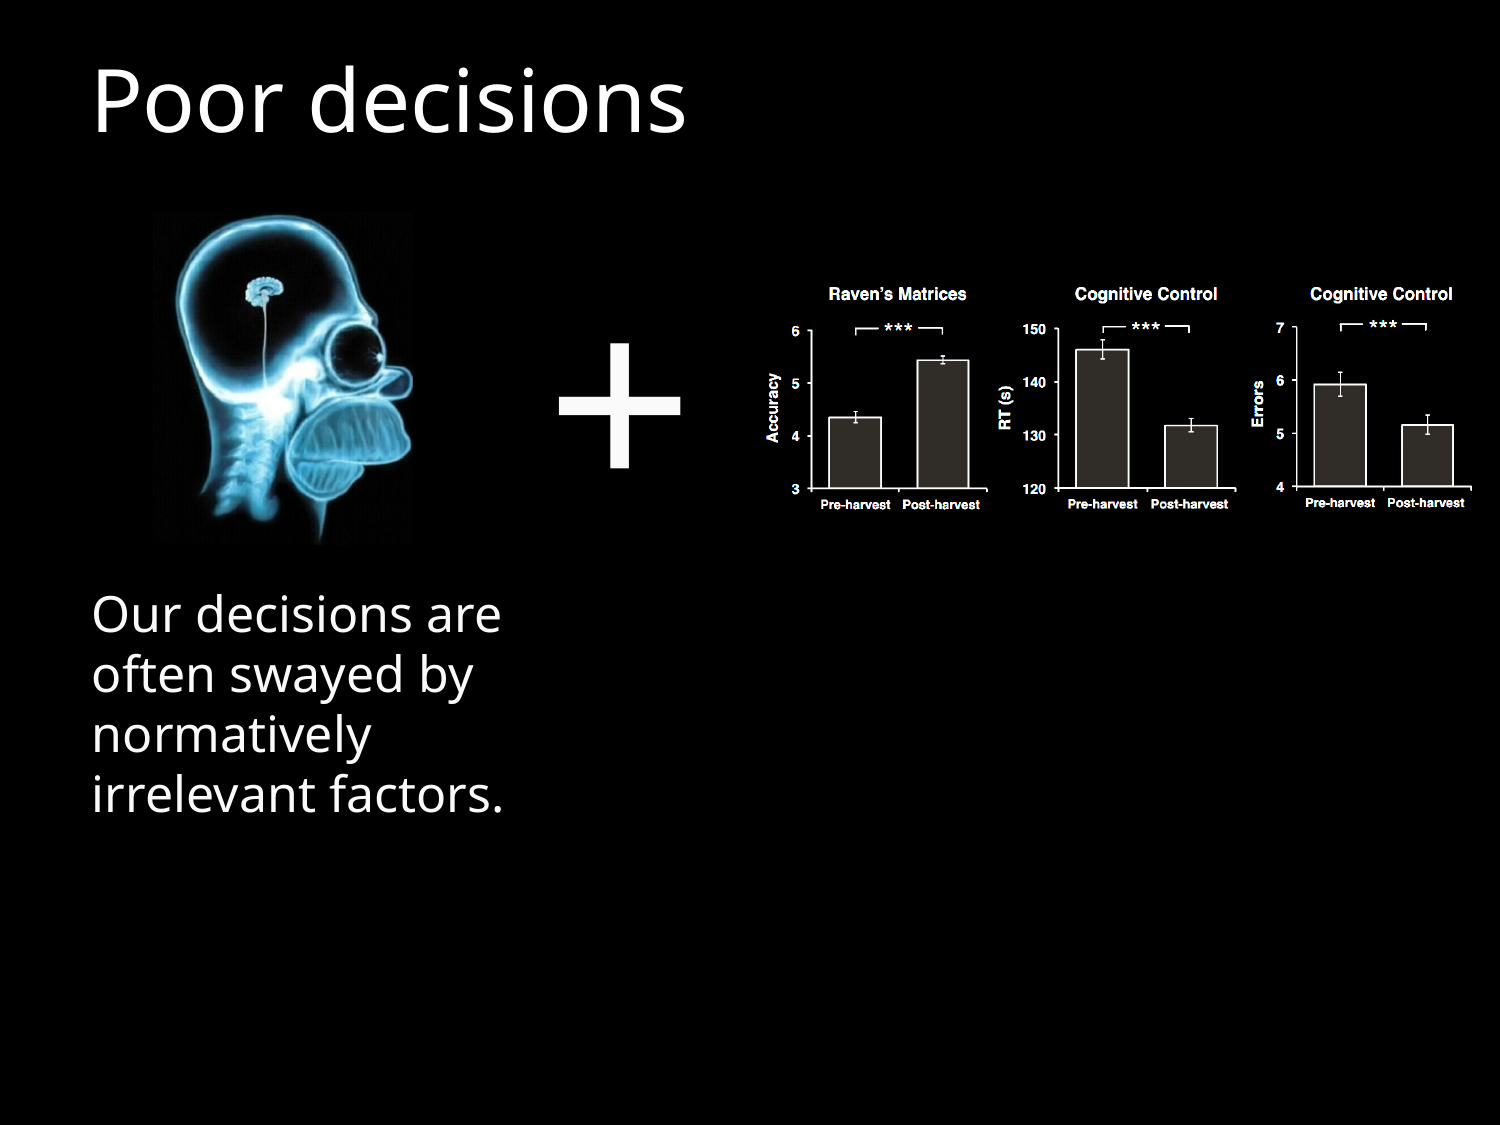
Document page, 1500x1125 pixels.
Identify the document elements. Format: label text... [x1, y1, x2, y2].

list Our decisions are often swayed by normatively irrelevant factors. [20, 575, 546, 944]
title Poor decisions [75, 37, 1425, 225]
picture [152, 212, 413, 549]
text_box + [474, 231, 750, 600]
picture [765, 274, 1476, 512]
